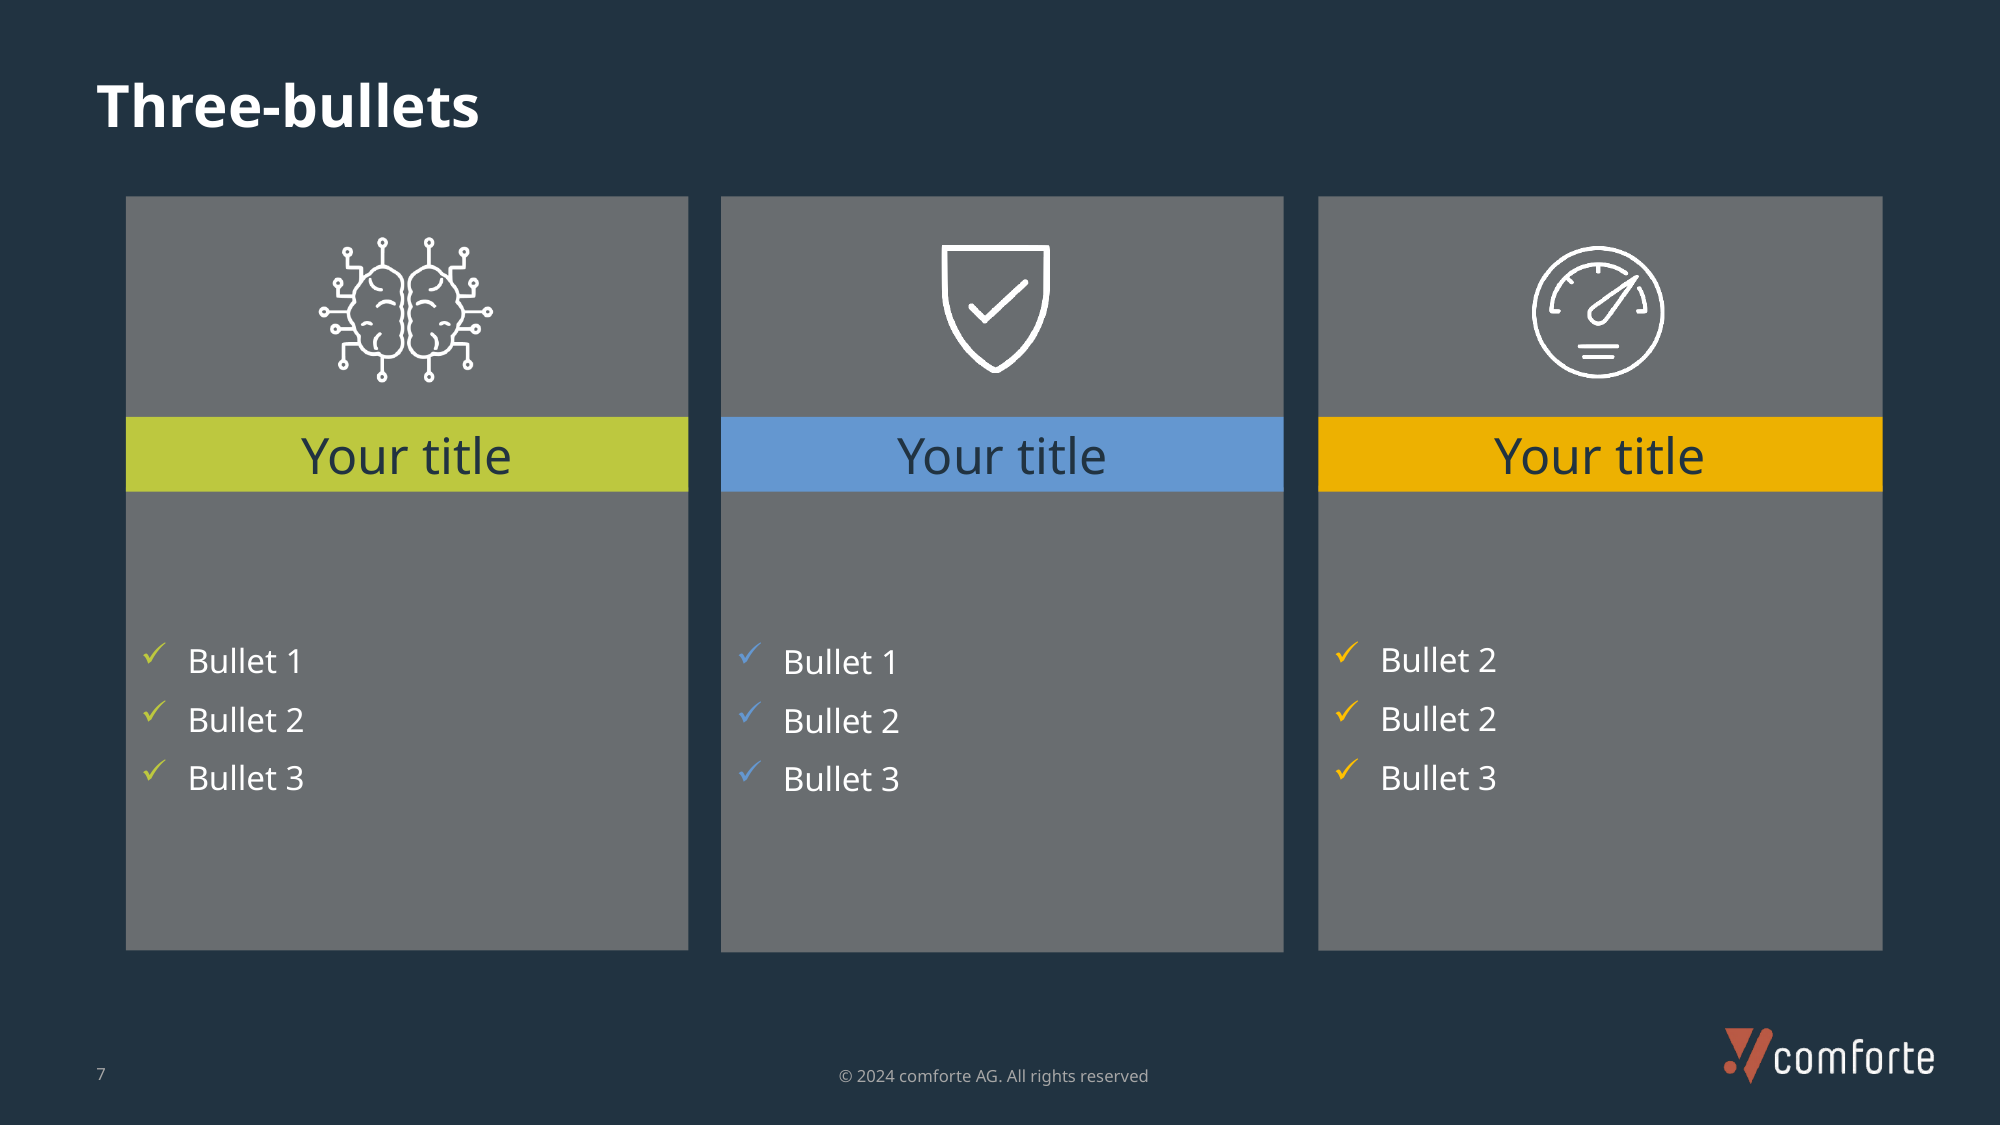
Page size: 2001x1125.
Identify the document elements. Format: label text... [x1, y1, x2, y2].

text_box [720, 195, 1285, 418]
picture [1720, 1023, 1937, 1089]
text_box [721, 245, 1284, 953]
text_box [125, 232, 689, 951]
slide_number 7 [81, 1056, 150, 1096]
text_box [125, 195, 689, 232]
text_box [1318, 245, 1883, 951]
text_box [1317, 195, 1884, 418]
list Three-bullets [81, 66, 1922, 152]
